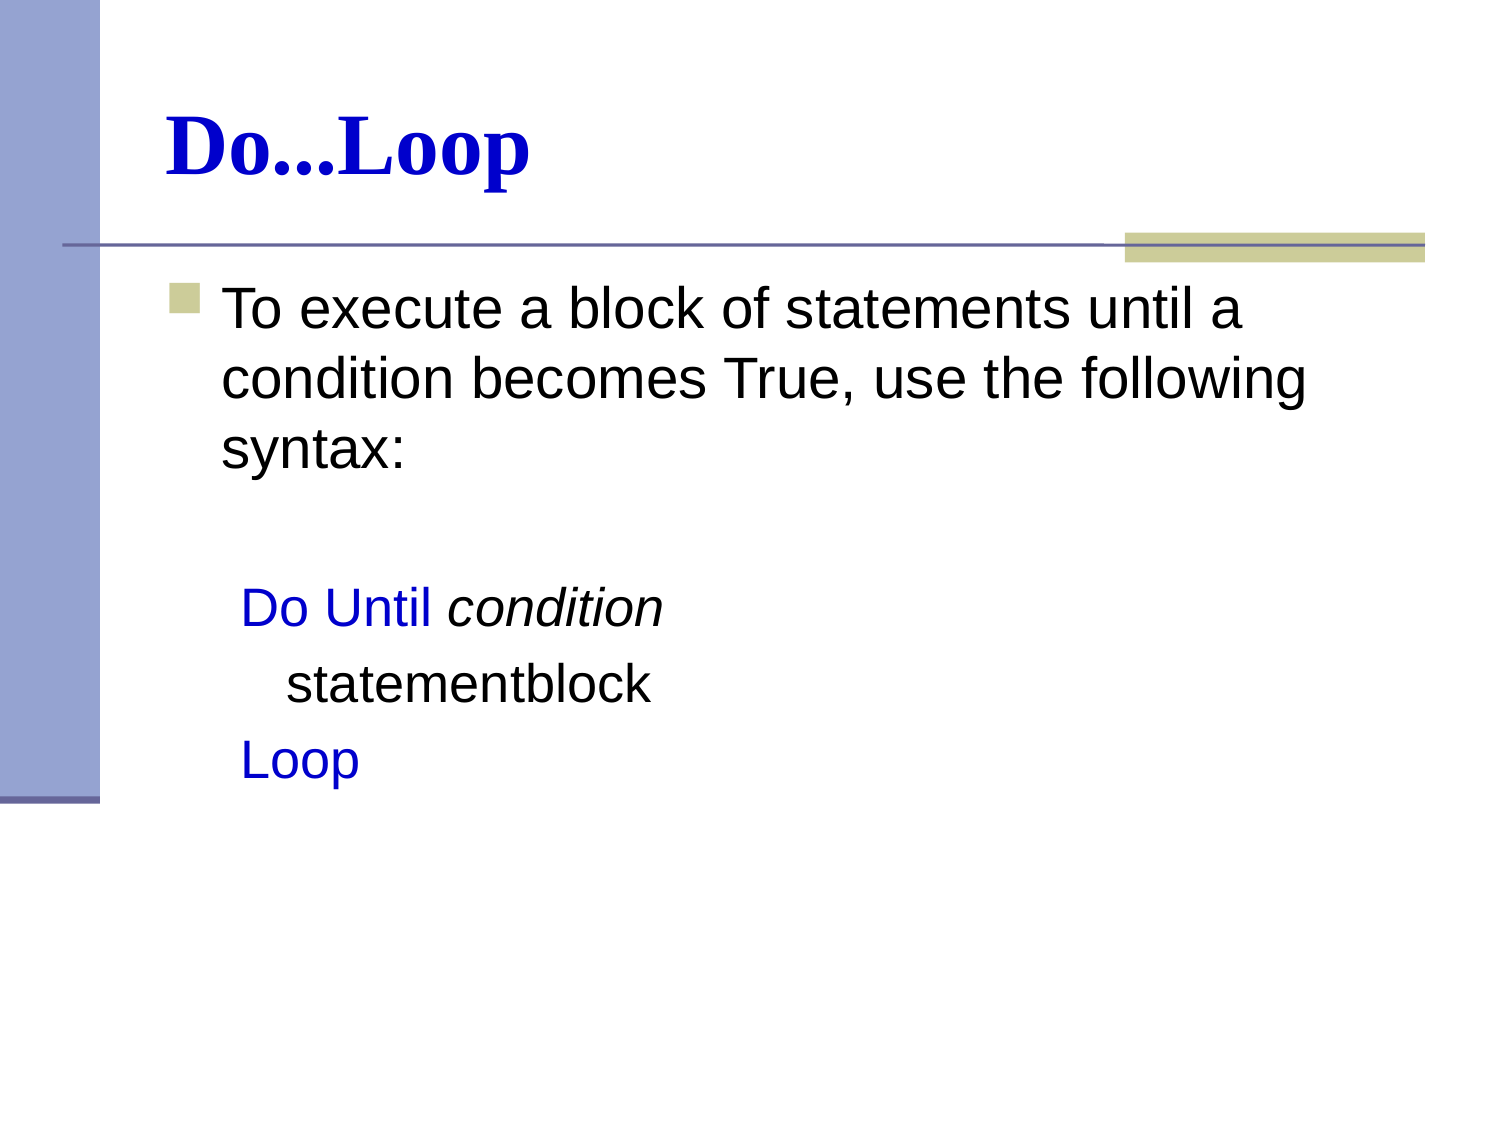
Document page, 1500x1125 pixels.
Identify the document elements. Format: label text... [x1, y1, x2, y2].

title Do...Loop [150, 45, 1425, 234]
list To execute a block of statements until a condition becomes True, use the following syntax: Do Until condition statementblock Loop [150, 262, 1425, 1006]
